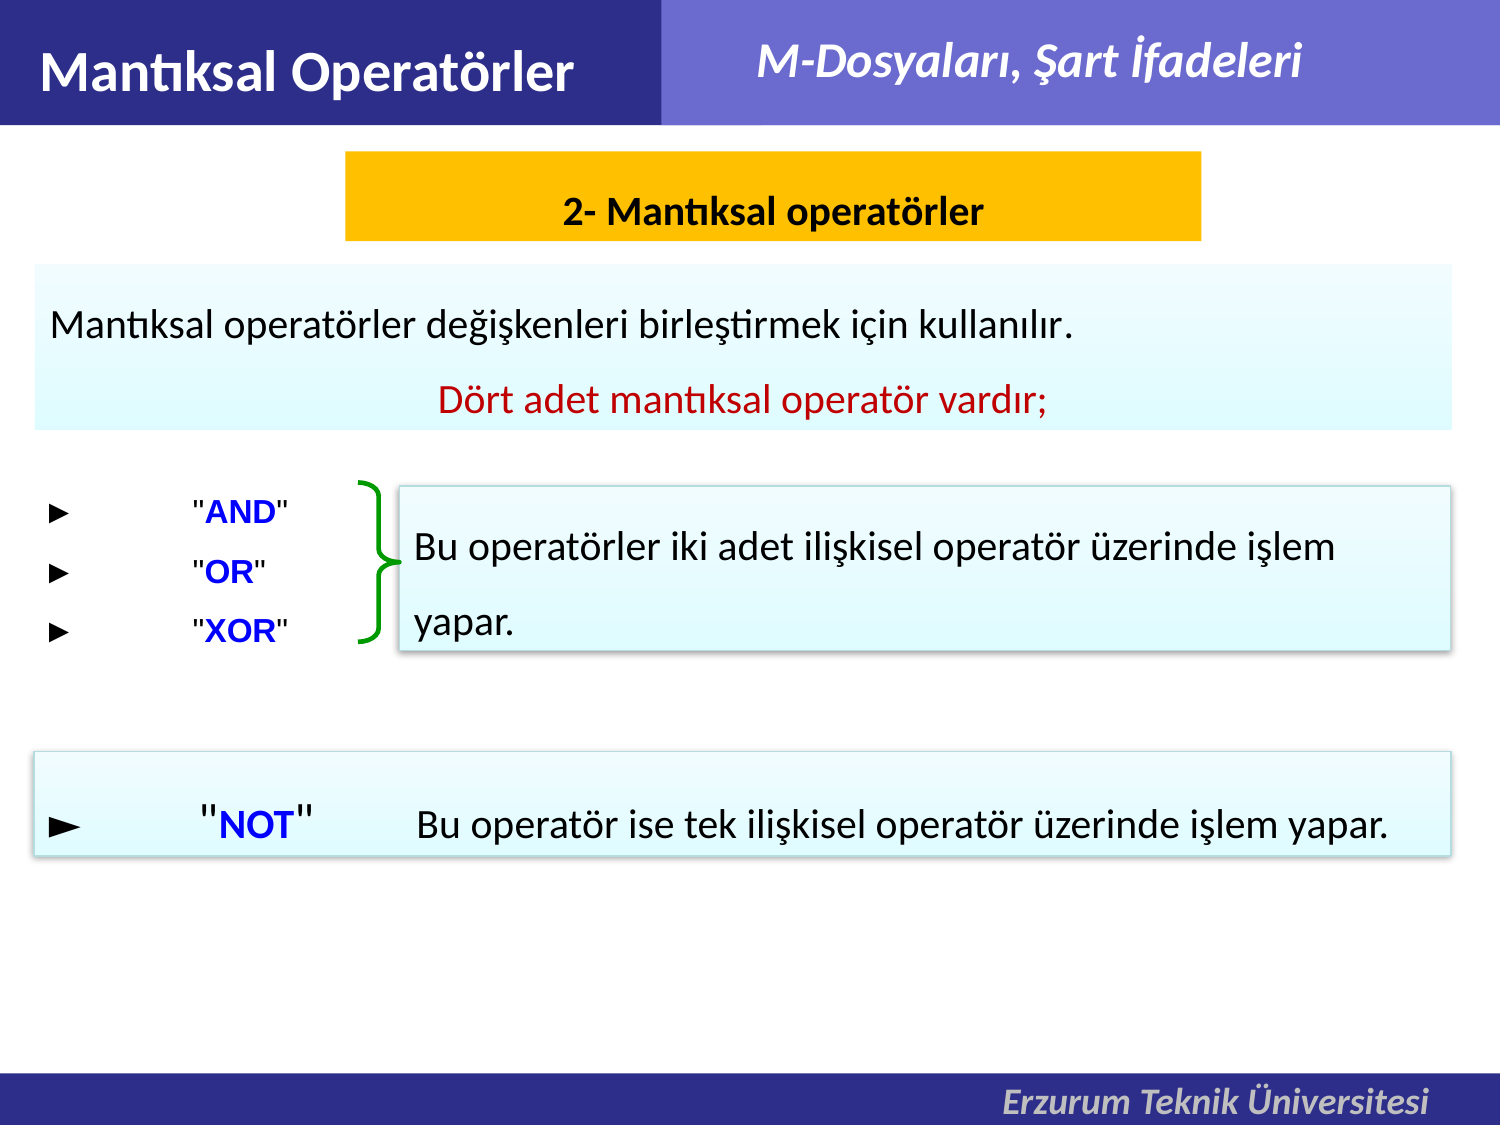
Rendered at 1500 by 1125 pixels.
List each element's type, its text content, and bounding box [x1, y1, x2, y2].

text_box Mantıksal Operatörler [25, 25, 732, 104]
text_box Mantıksal operatörler değişkenleri birleştirmek için kullanılır. Dört adet mantıksal operatör vardır; [34, 264, 1452, 430]
text_box [357, 482, 400, 642]
text_box 2- Mantıksal operatörler [345, 151, 1202, 242]
text_box Bu operatörler iki adet ilişkisel operatör üzerinde işlem yapar. [399, 485, 1451, 651]
text_box ► "NOT" Bu operatör ise tek ilişkisel operatör üzerinde işlem yapar. [33, 751, 1452, 857]
text_box ► "AND" ► "OR" ► "XOR" [27, 422, 313, 657]
